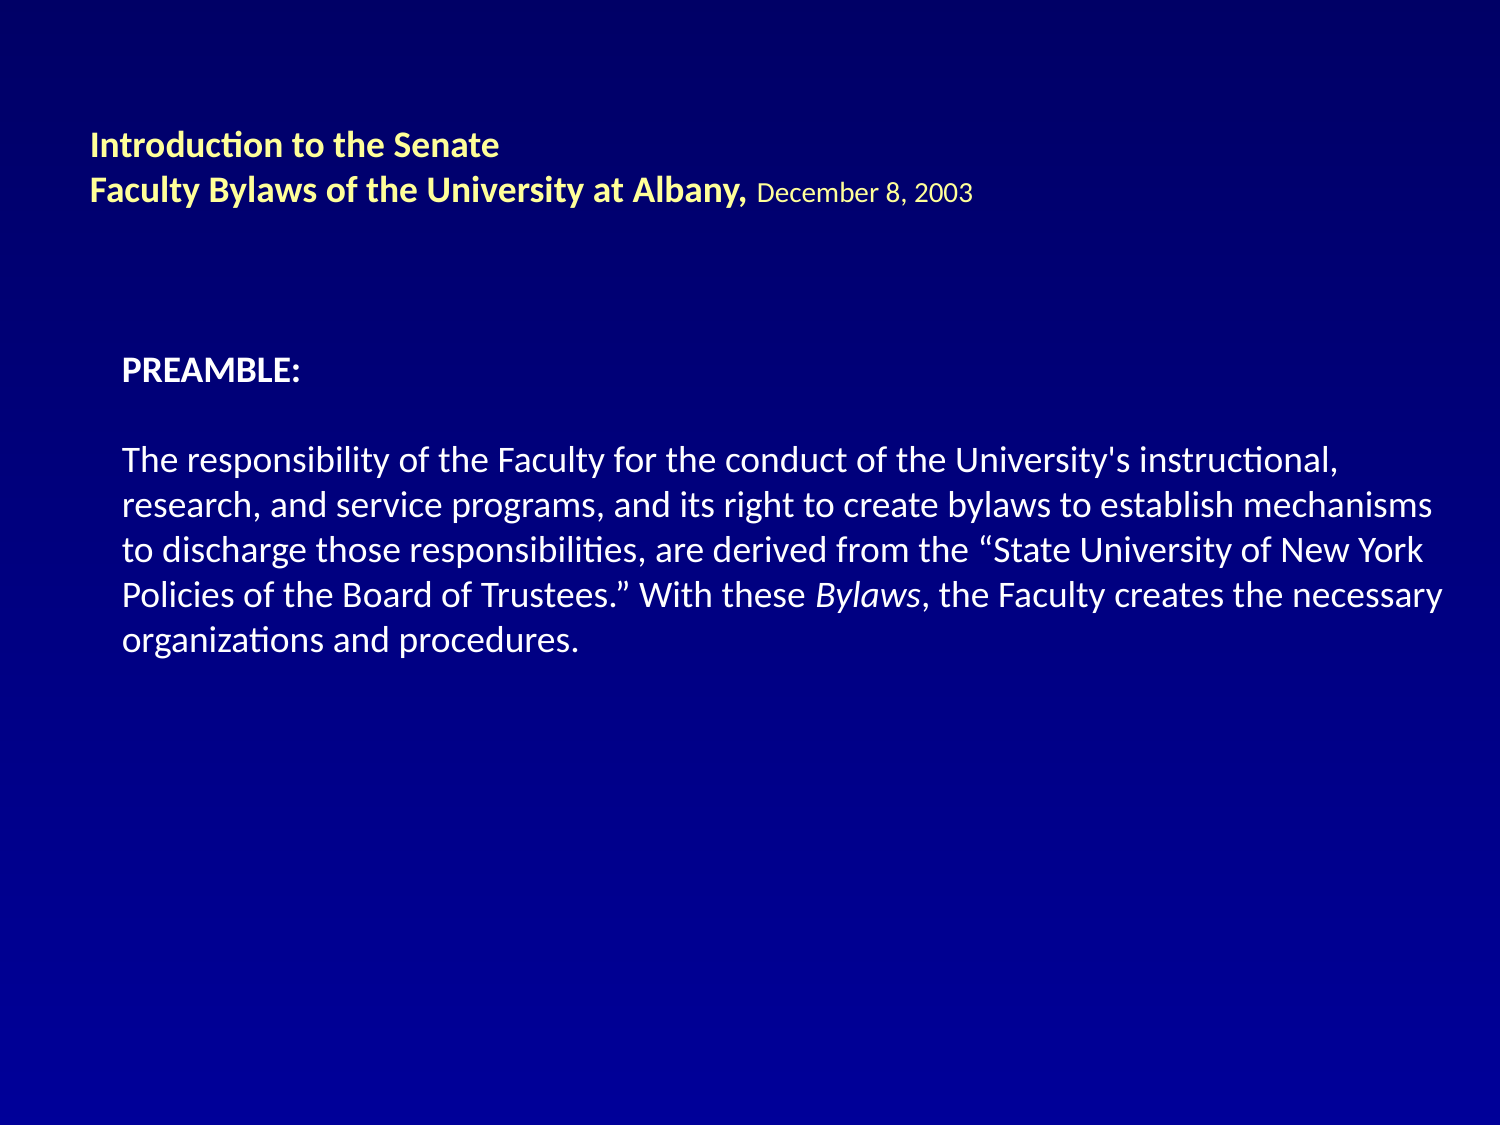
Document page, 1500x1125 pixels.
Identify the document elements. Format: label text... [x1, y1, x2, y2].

text_box Preamble: The responsibility of the Faculty for the conduct of the University's instructional, research, and service programs, and its right to create bylaws to establish mechanisms to discharge those responsibilities, are derived from the “State University of New York Policies of the Board of Trustees.” With these Bylaws, the Faculty creates the necessary organizations and procedures. [107, 337, 1468, 668]
text_box Introduction to the Senate Faculty Bylaws of the University at Albany, December 8, 2003 [74, 112, 1350, 218]
